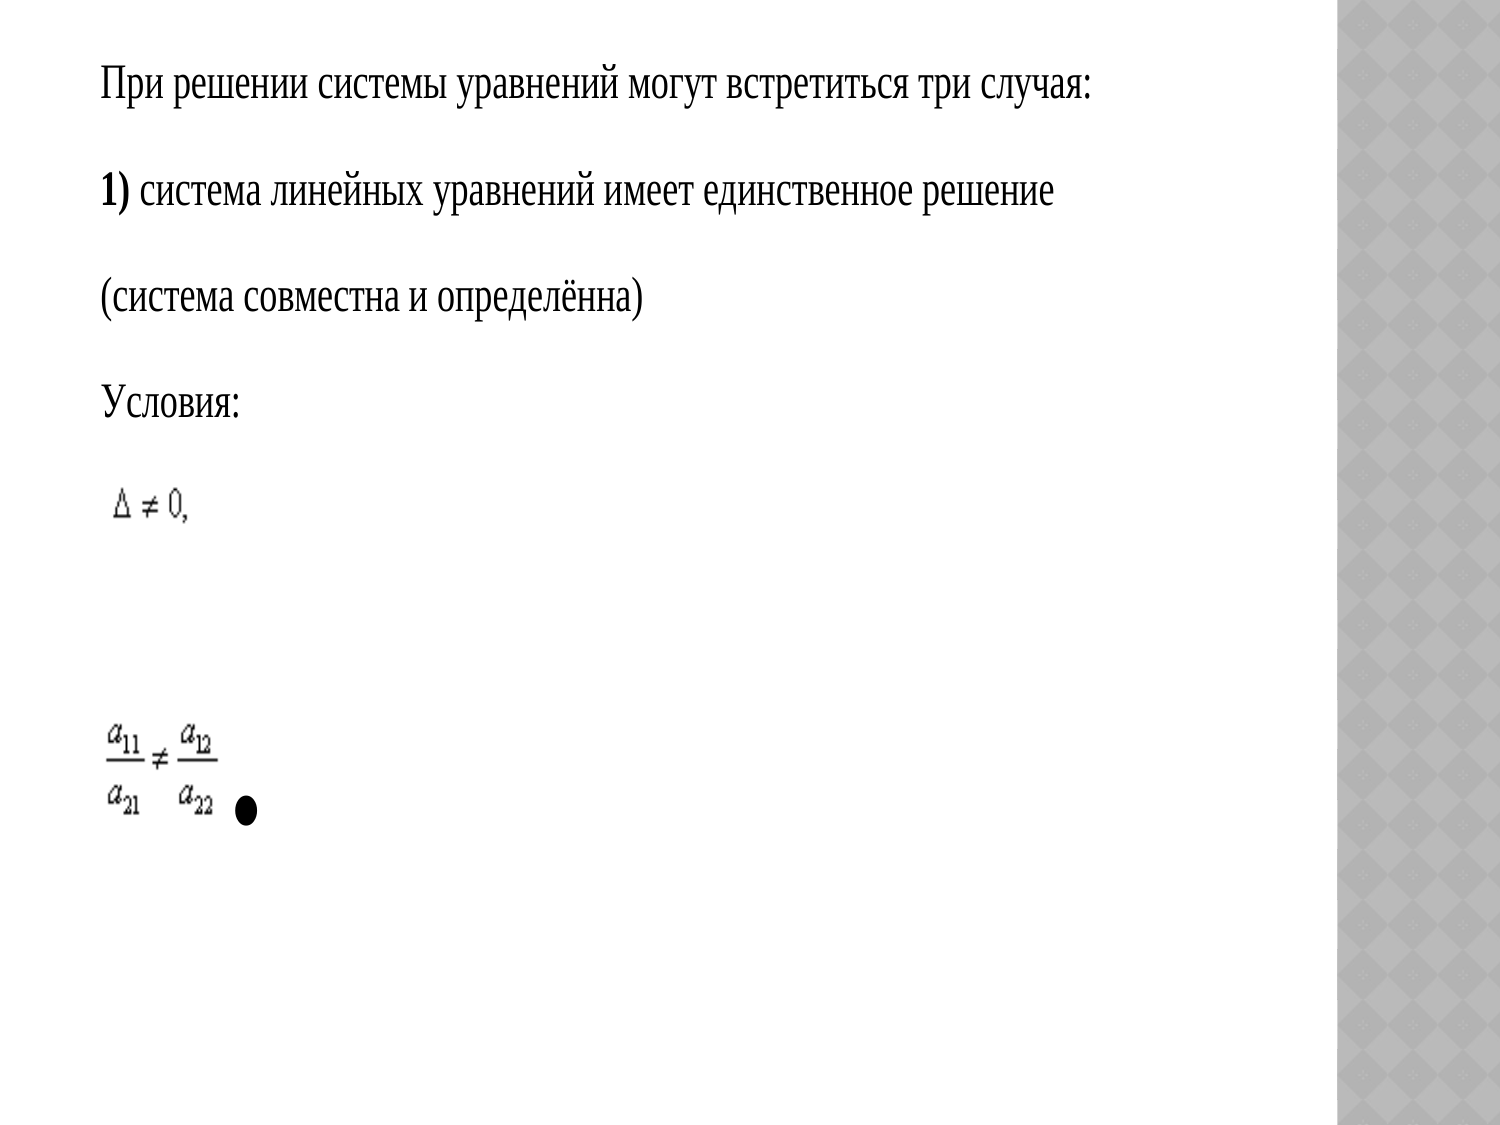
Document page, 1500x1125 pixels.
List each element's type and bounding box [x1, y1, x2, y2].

picture [99, 54, 1306, 930]
